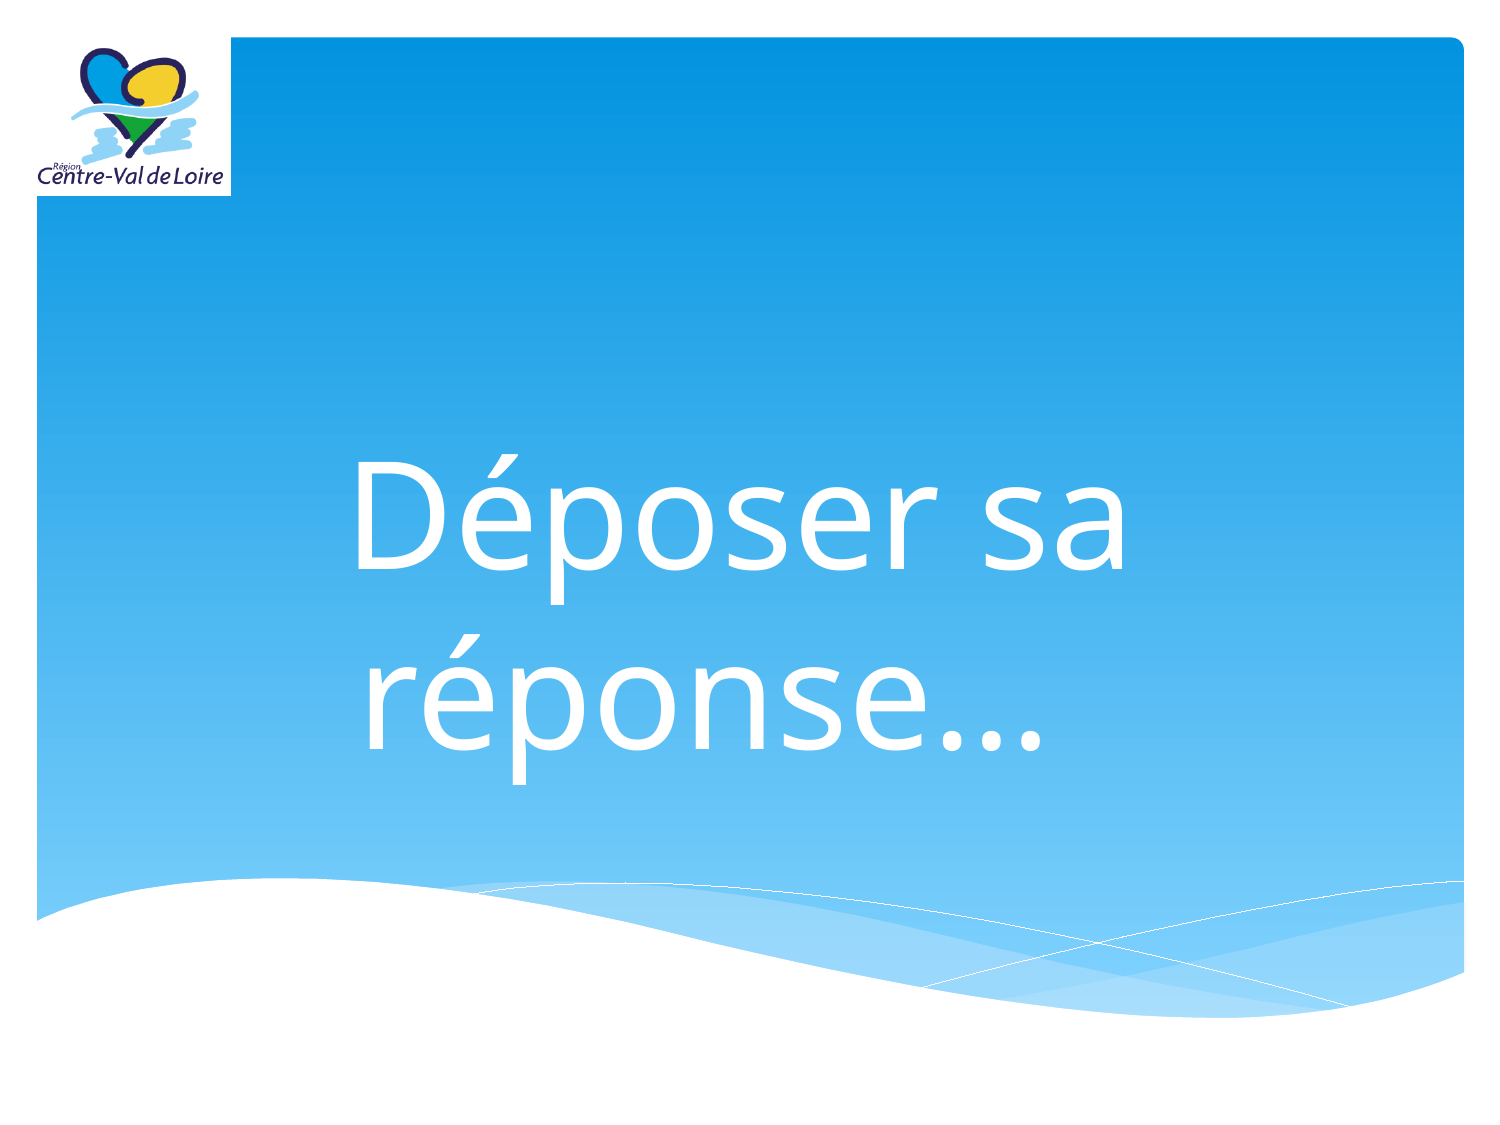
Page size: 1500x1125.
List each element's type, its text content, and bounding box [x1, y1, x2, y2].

text_box Déposer sa réponse… [64, 66, 1415, 787]
picture [29, 37, 230, 196]
